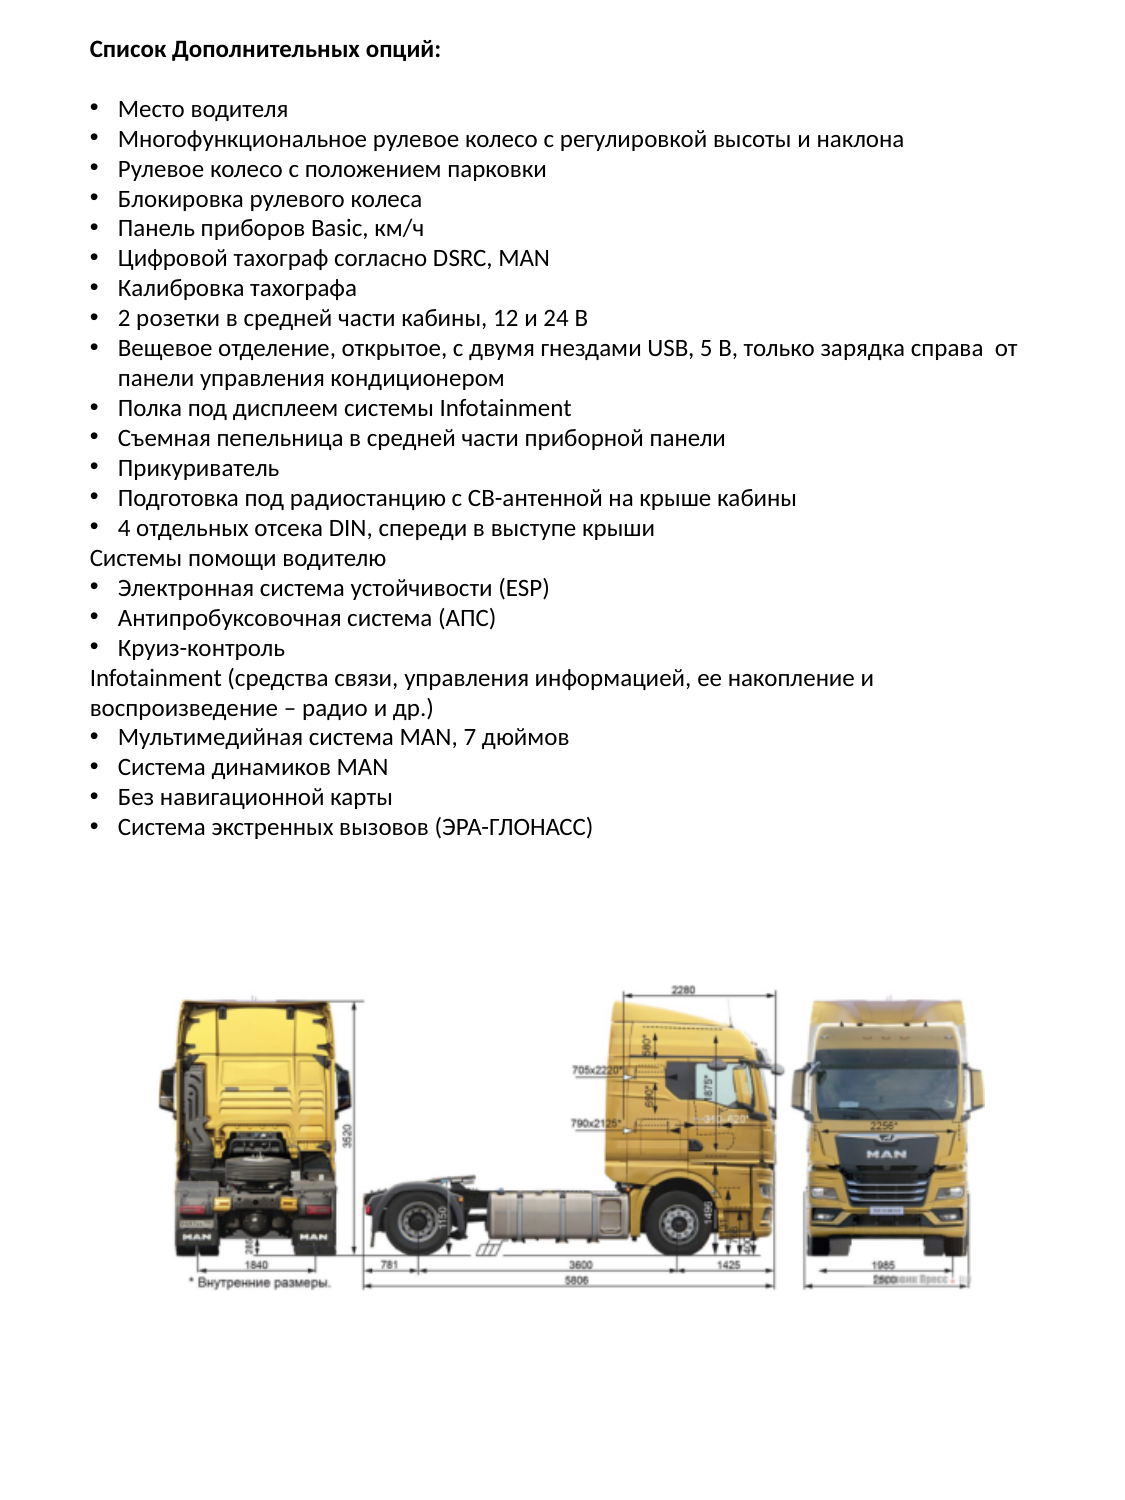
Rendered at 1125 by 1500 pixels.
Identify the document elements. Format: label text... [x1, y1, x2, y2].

text_box Список Дополнительных опций: Место водителя Многофункциональное рулевое колесо с регулировкой высоты и наклона Рулевое колесо с положением парковки Блокировка рулевого колеса Панель приборов Basic, км/ч Цифровой тахограф согласно DSRC, MAN Калибровка тахографа 2 розетки в средней части кабины, 12 и 24 В Вещевое отделение, открытое, с двумя гнездами USB, 5 B, только зарядка справа от панели управления кондиционером Полка под дисплеем системы Infotainment Съемная пепельница в средней части приборной панели Прикуриватель Подготовка под радиостанцию с CB-антенной на крыше кабины 4 отдельных отсека DIN, спереди в выступе крыши Системы помощи водителю Электронная система устойчивости (ESP) Антипробуксовочная система (АПС) Круиз-контроль Infotainment (средства связи, управления информацией, ее накопление и воспроизведение – радио и др.) Мультимедийная система MAN, 7 дюймов Система динамиков MAN Без навигационной карты Система экстренных вызовов (ЭРА-ГЛОНАСС) [74, 24, 1068, 878]
picture [158, 980, 985, 1295]
